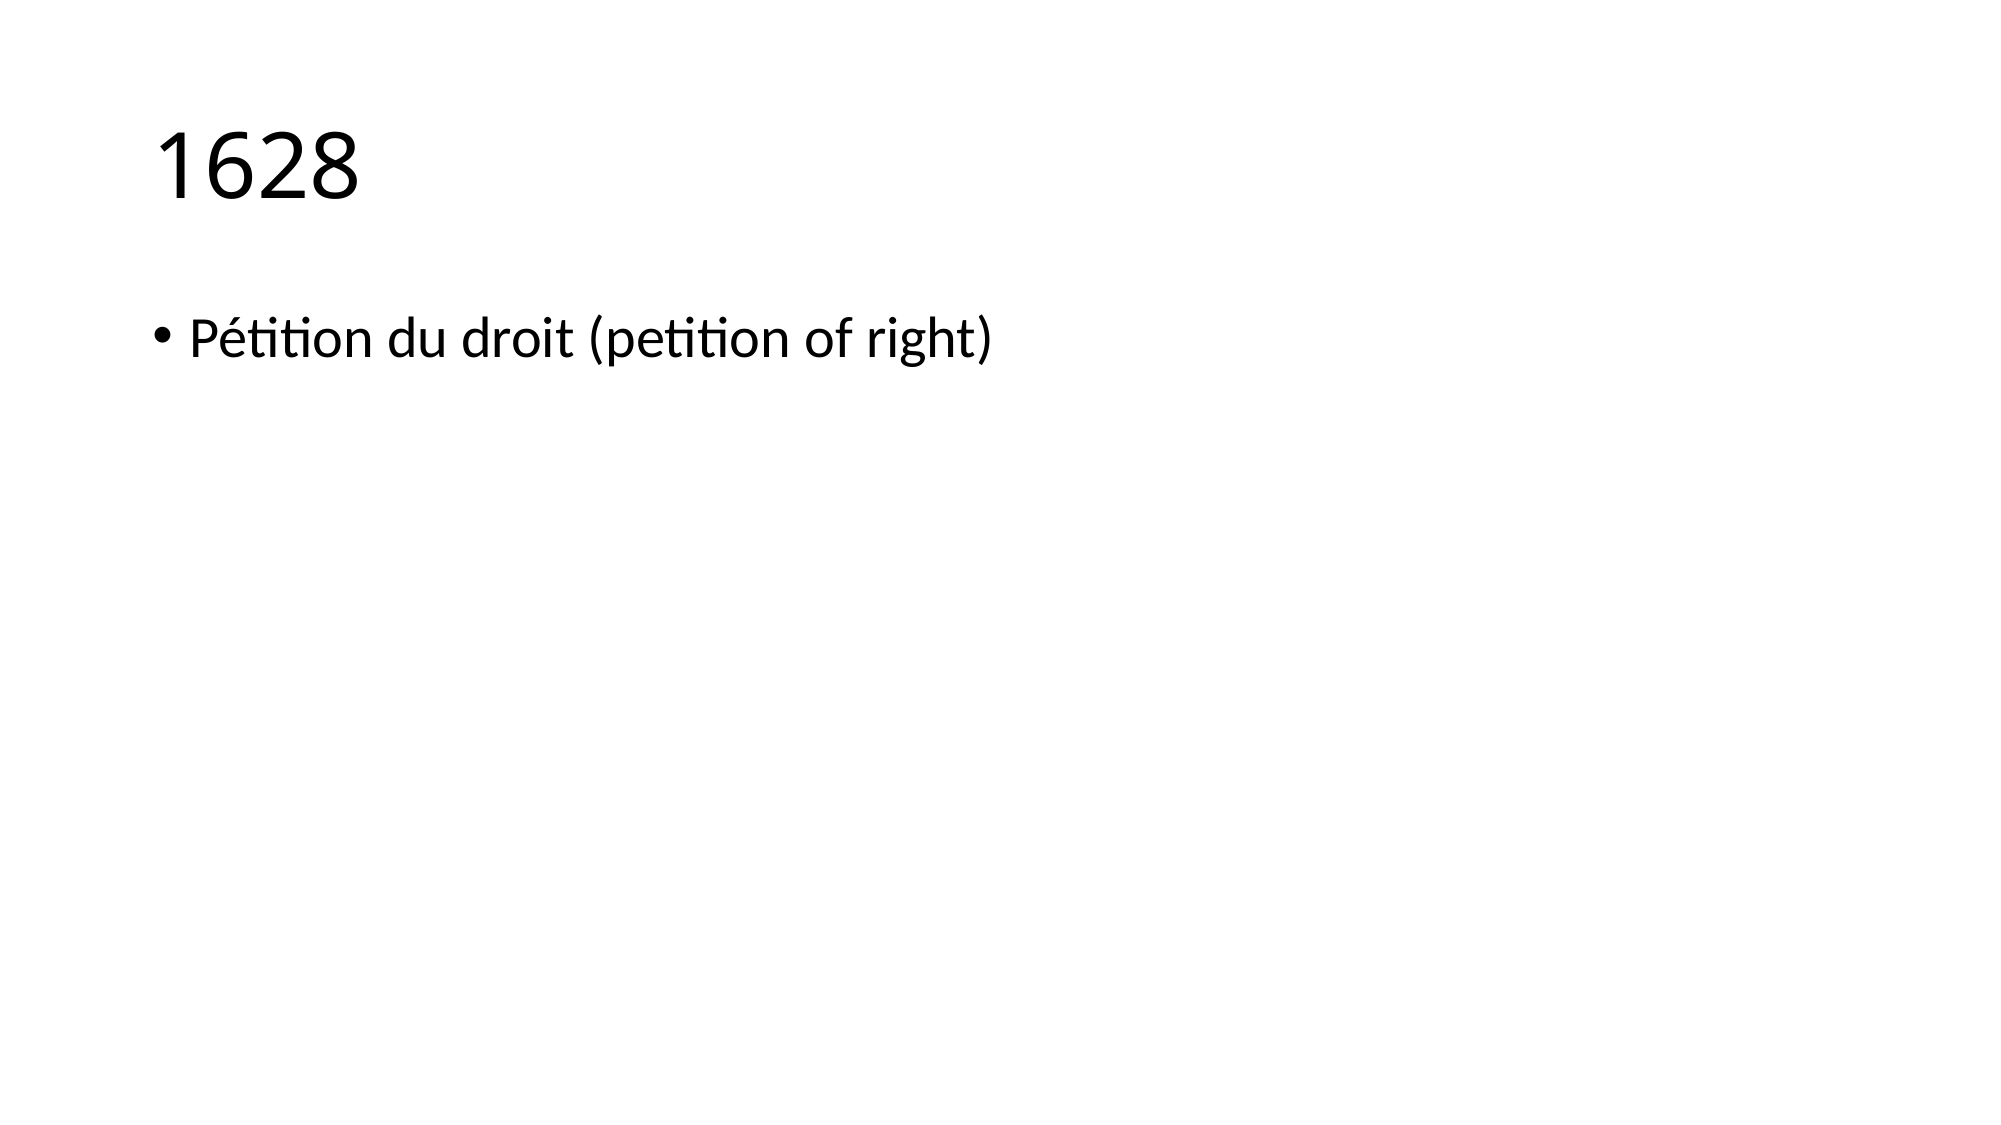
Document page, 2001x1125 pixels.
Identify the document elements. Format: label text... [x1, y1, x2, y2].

title 1628 [137, 59, 1863, 278]
list Pétition du droit (petition of right) [137, 299, 1863, 1014]
